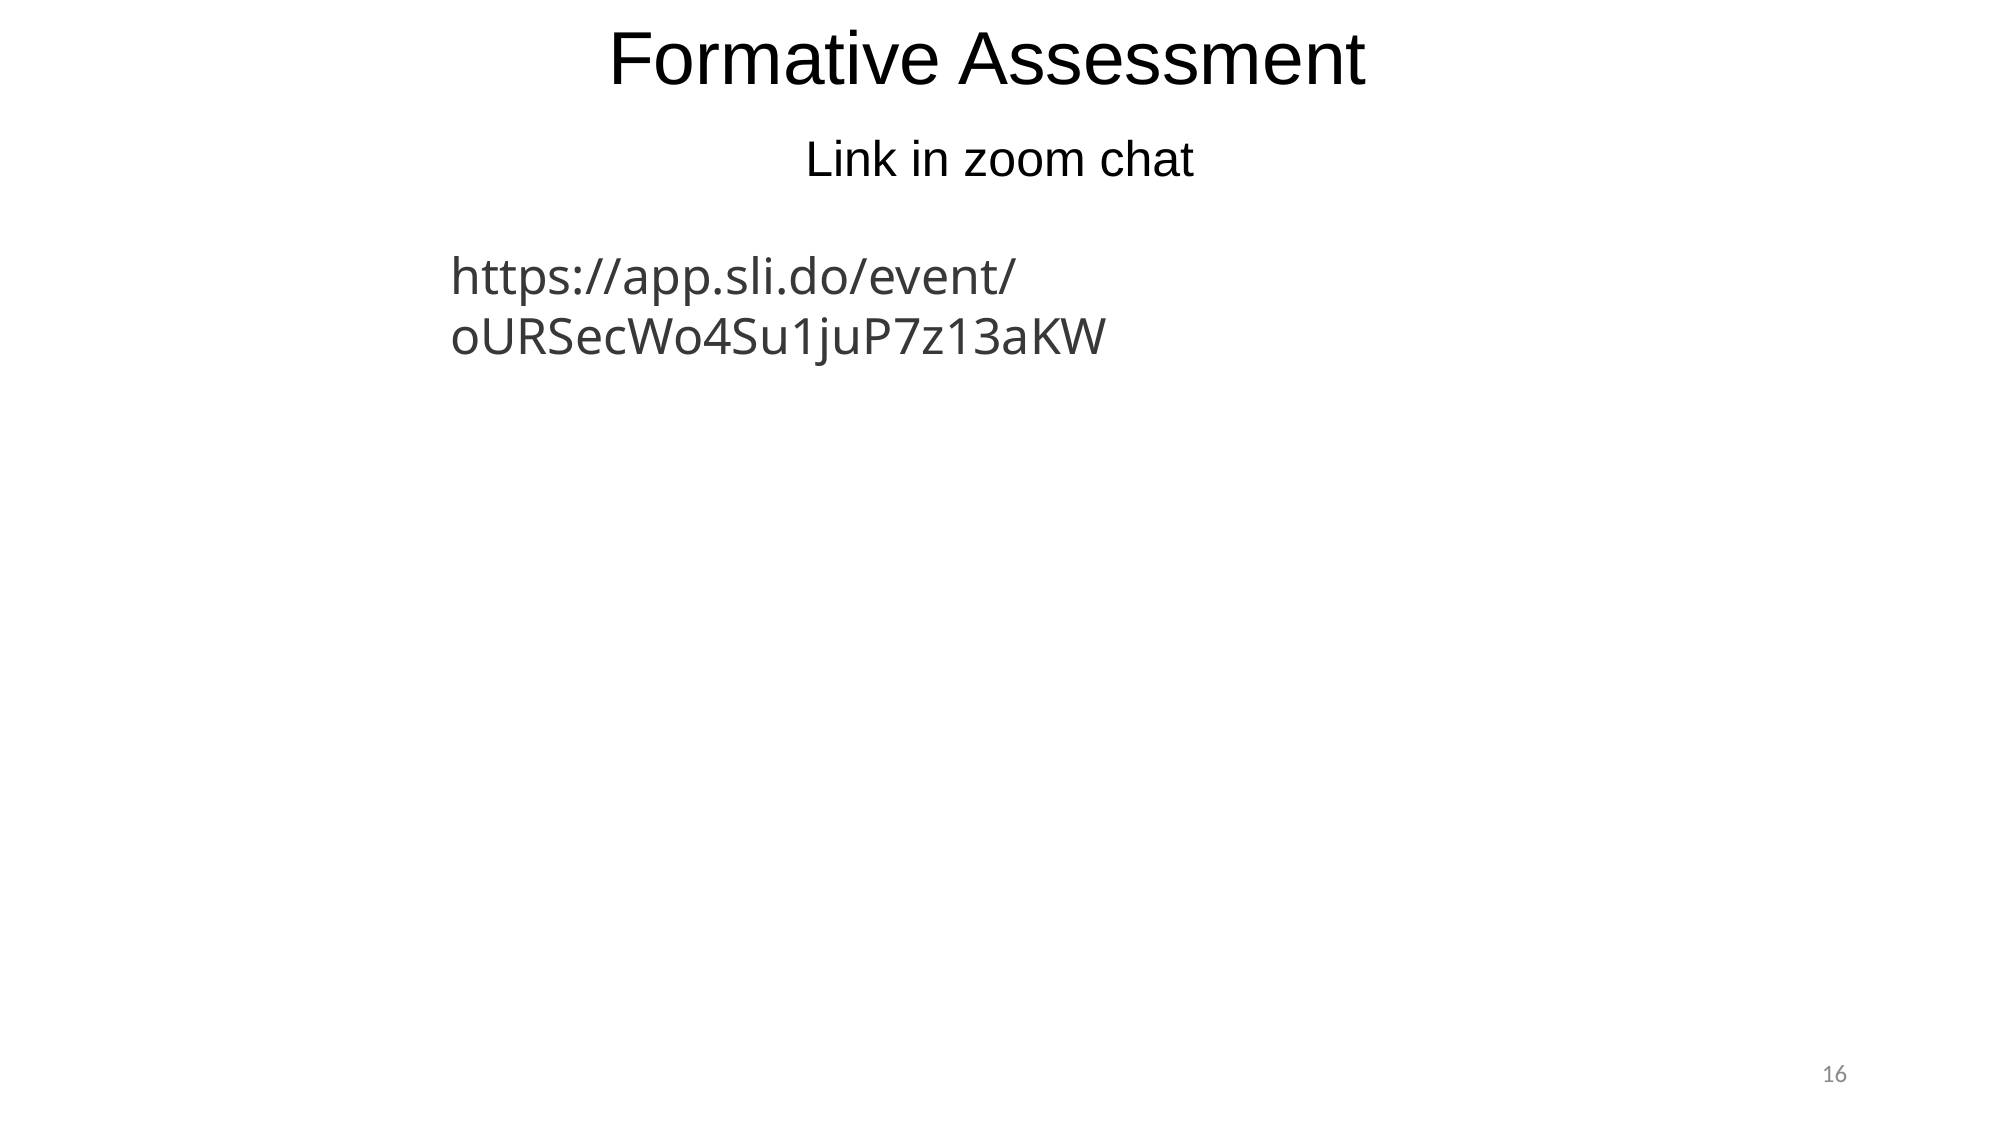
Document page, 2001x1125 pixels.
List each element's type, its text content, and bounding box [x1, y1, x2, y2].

slide_number 16 [1412, 1042, 1863, 1103]
text_box Link in zoom chat [43, 119, 1957, 194]
title Formative Assessment [135, 1, 1861, 119]
text_box https://app.sli.do/event/oURSecWo4Su1juP7z13aKW [435, 237, 1561, 372]
